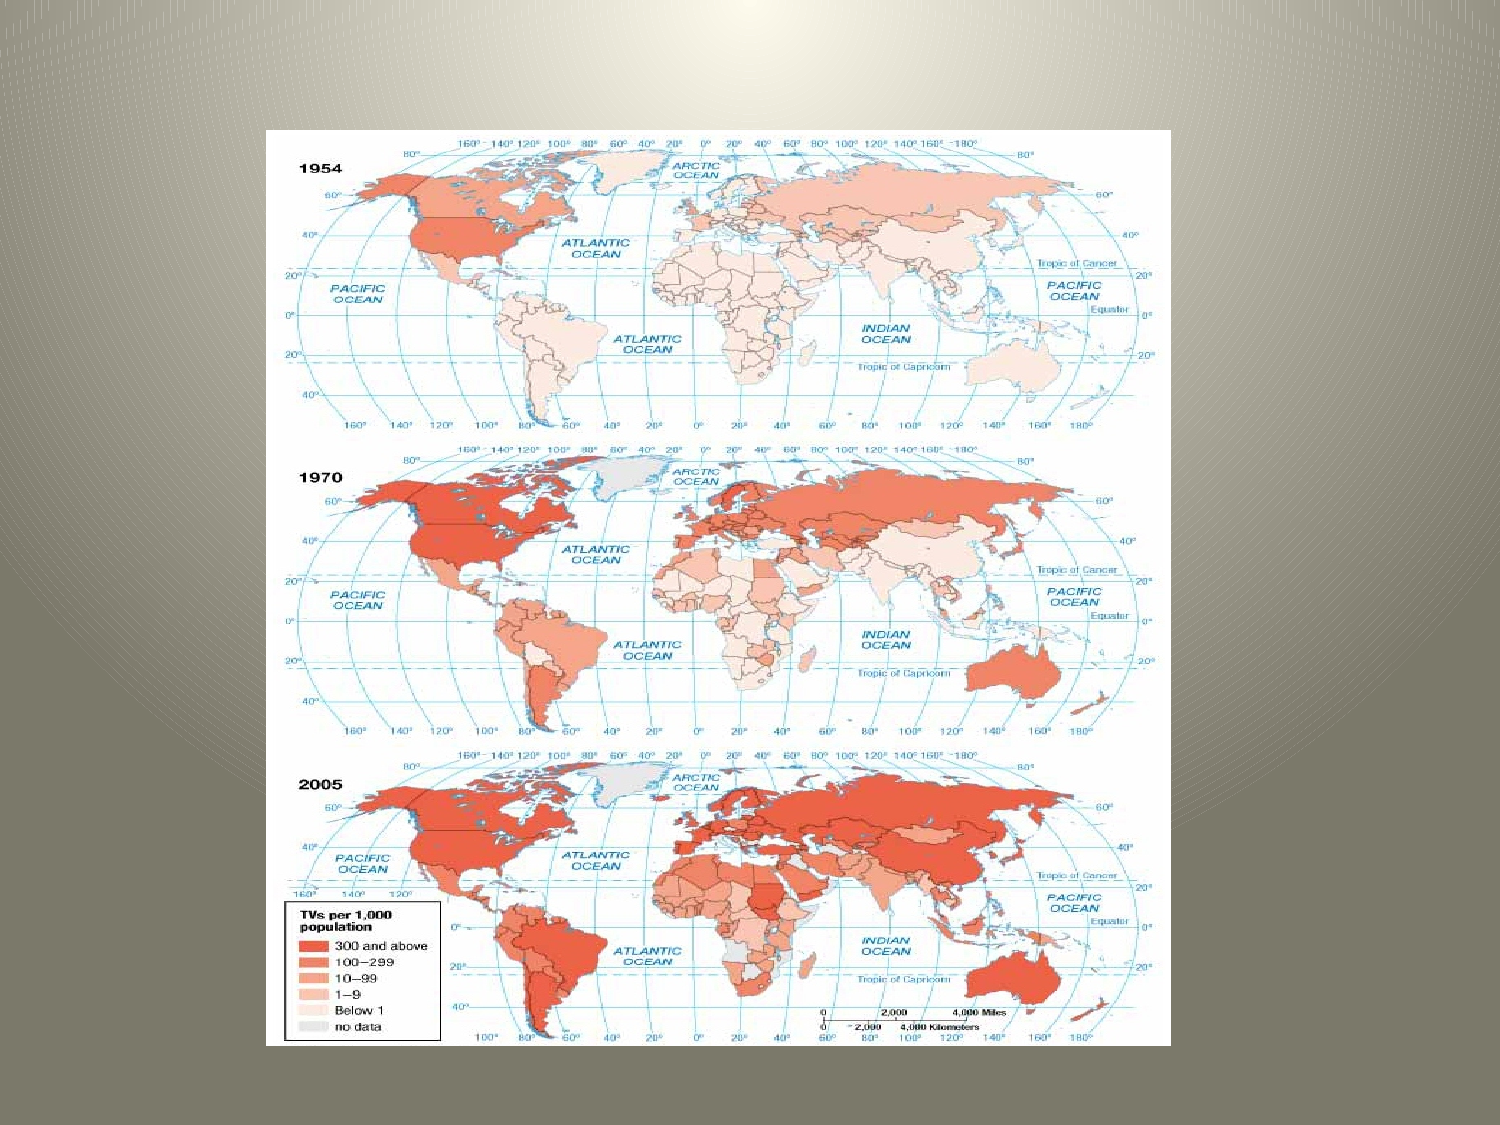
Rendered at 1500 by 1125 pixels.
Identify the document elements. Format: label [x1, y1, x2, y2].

picture [266, 130, 1171, 1046]
